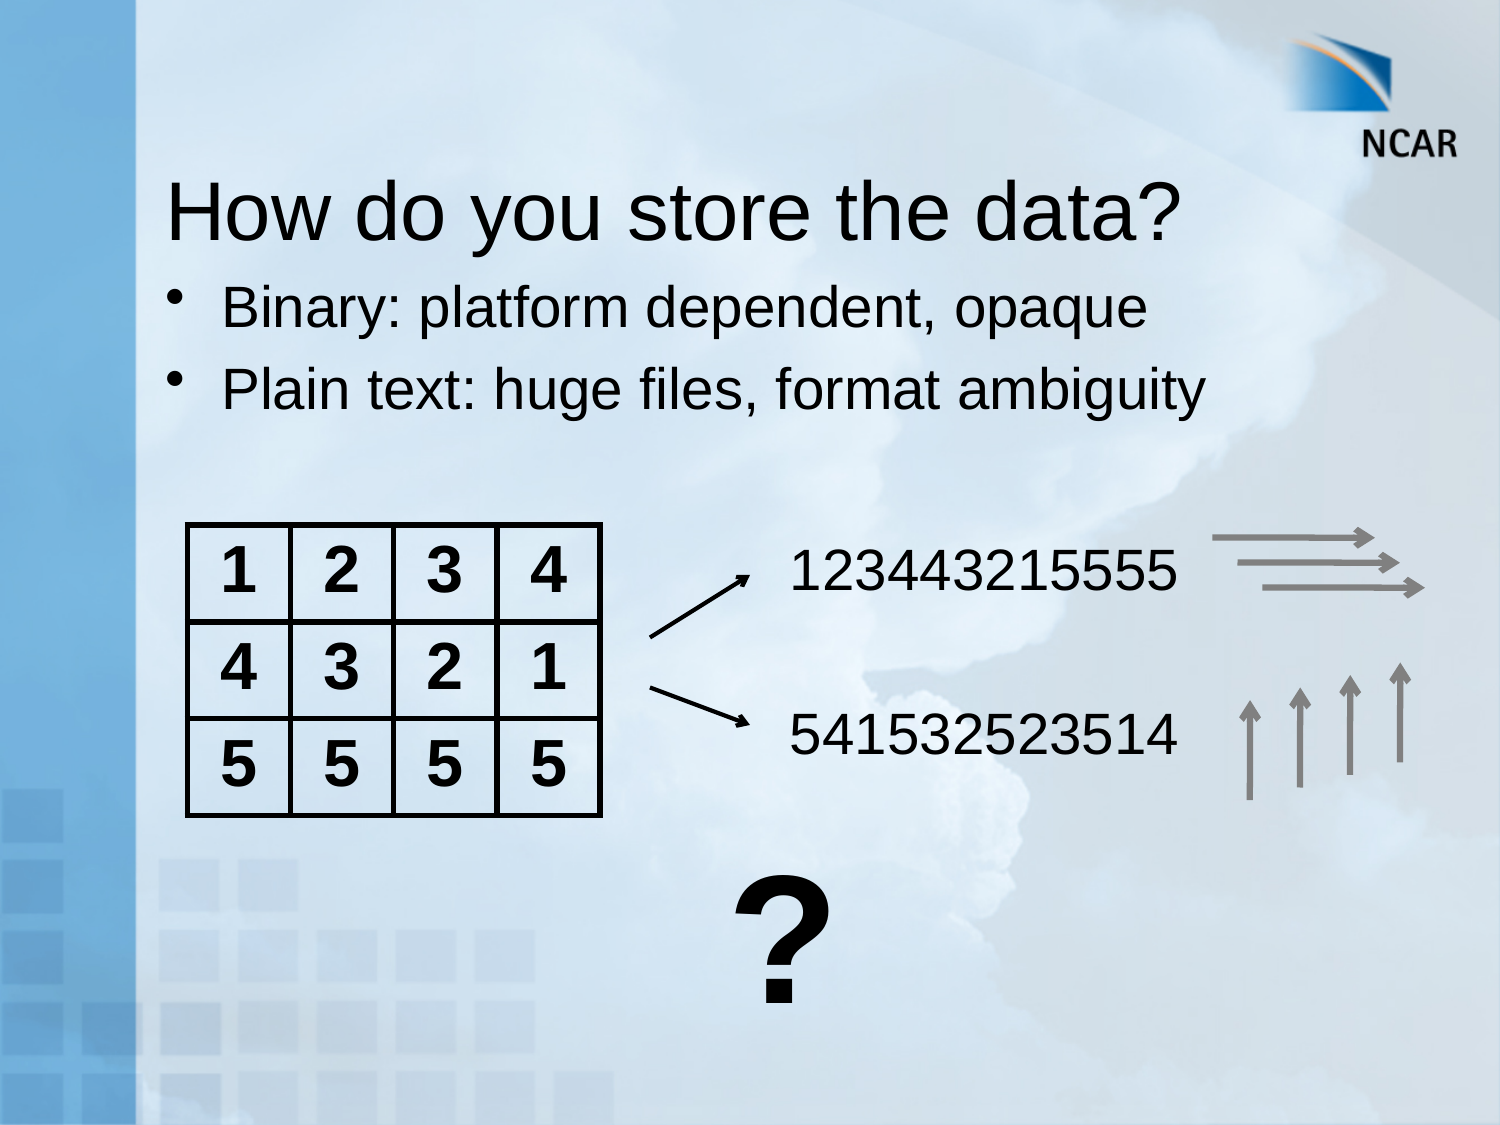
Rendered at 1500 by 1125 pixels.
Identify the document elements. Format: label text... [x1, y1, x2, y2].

table_cell 5 [293, 721, 391, 813]
table_cell 2 [396, 625, 494, 716]
table_cell 5 [190, 721, 288, 813]
table_header 3 [396, 528, 494, 619]
table_cell 5 [500, 721, 597, 813]
table_cell 4 [190, 625, 288, 716]
table_cell 3 [293, 625, 391, 716]
table_header 1 [190, 528, 288, 619]
list How do you store the data? Binary: platform dependent, opaque Plain text: huge files, format ambiguity [149, 149, 1351, 488]
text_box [649, 574, 751, 638]
table_header 2 [293, 528, 391, 619]
picture [0, 0, 1500, 1125]
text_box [649, 687, 751, 726]
table_header 4 [500, 528, 597, 619]
table_cell 5 [396, 721, 494, 813]
text_box [1202, 752, 1225, 756]
table_cell 1 [500, 625, 597, 716]
text_box 123443215555 541532523514 [774, 525, 1225, 800]
text_box ? [712, 812, 863, 1048]
